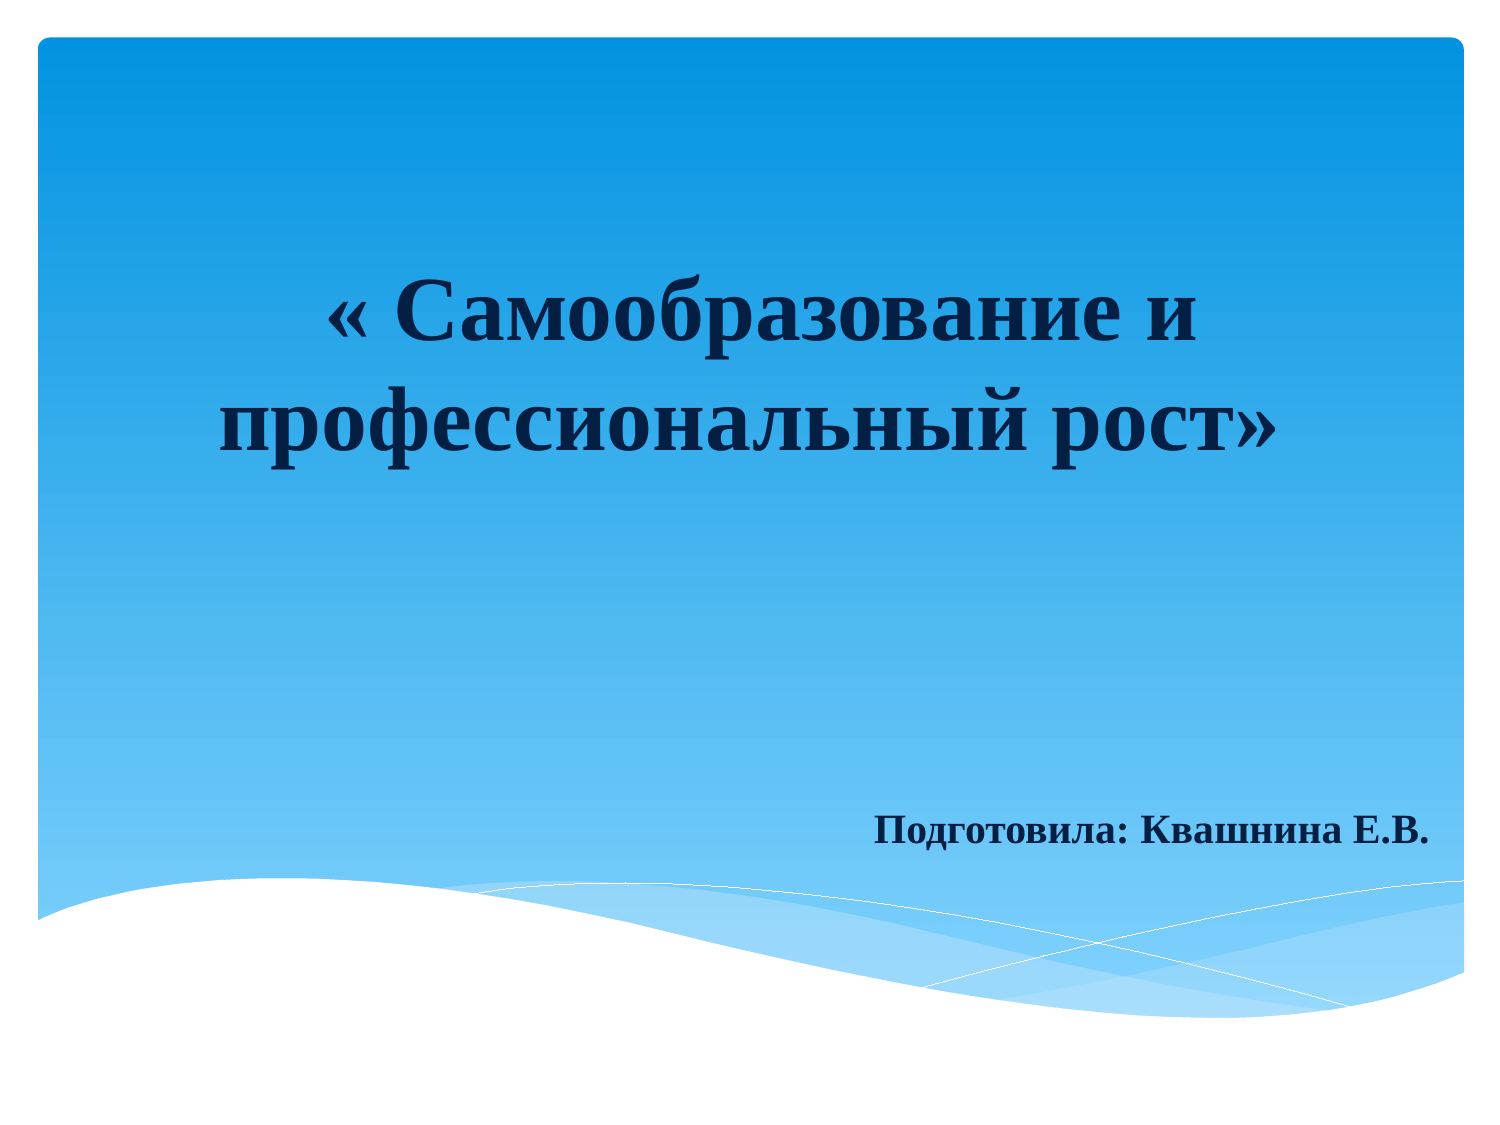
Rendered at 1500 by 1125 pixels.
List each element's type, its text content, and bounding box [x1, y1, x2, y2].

title « Самообразование и профессиональный рост» [112, 90, 1388, 587]
text_box Подготовила: Квашнина Е.В. [820, 750, 1484, 903]
